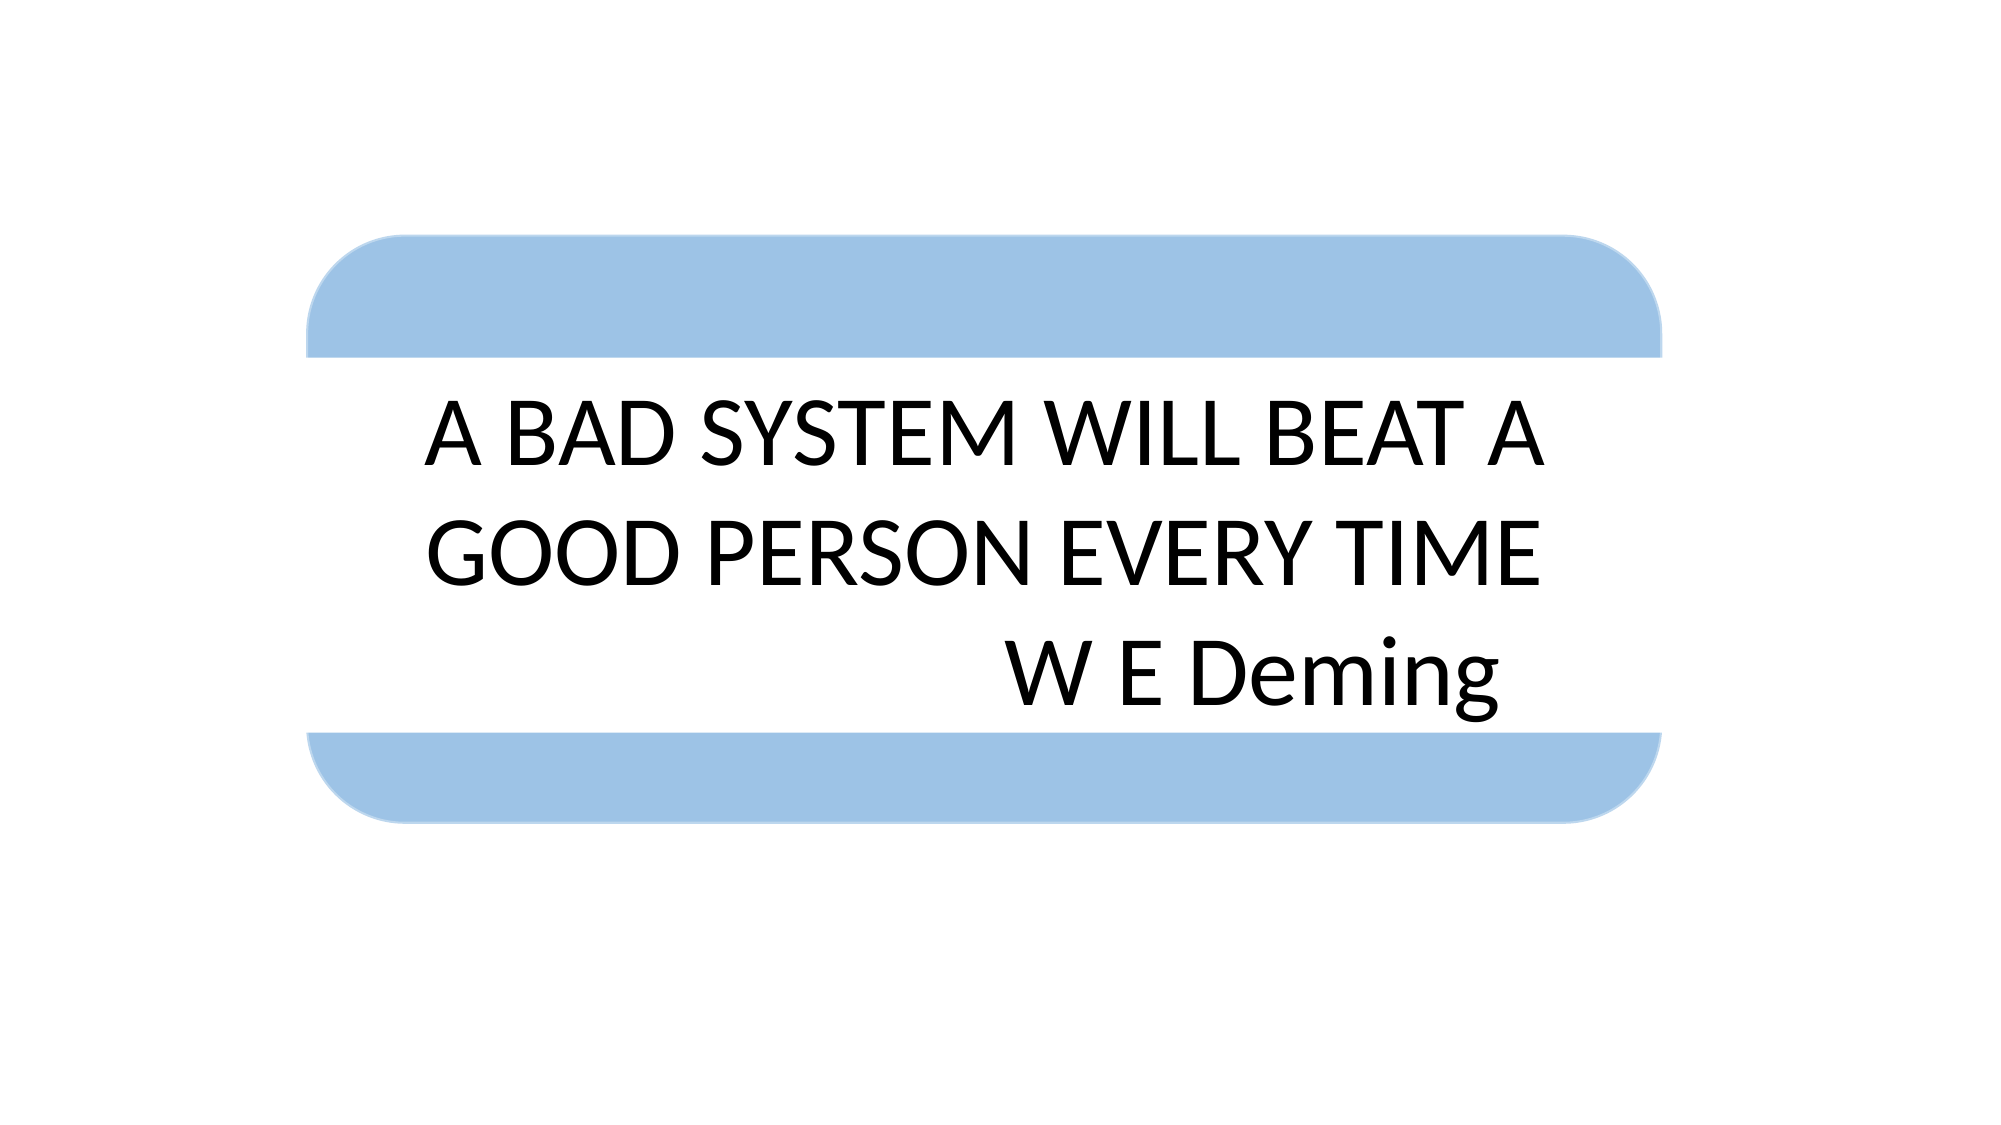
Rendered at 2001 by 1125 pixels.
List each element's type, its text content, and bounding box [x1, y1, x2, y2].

text_box [306, 234, 1663, 357]
title A BAD SYSTEM WILL BEAT A GOOD PERSON EVERY TIME W E Deming [292, 357, 1678, 733]
text_box [306, 733, 1662, 824]
